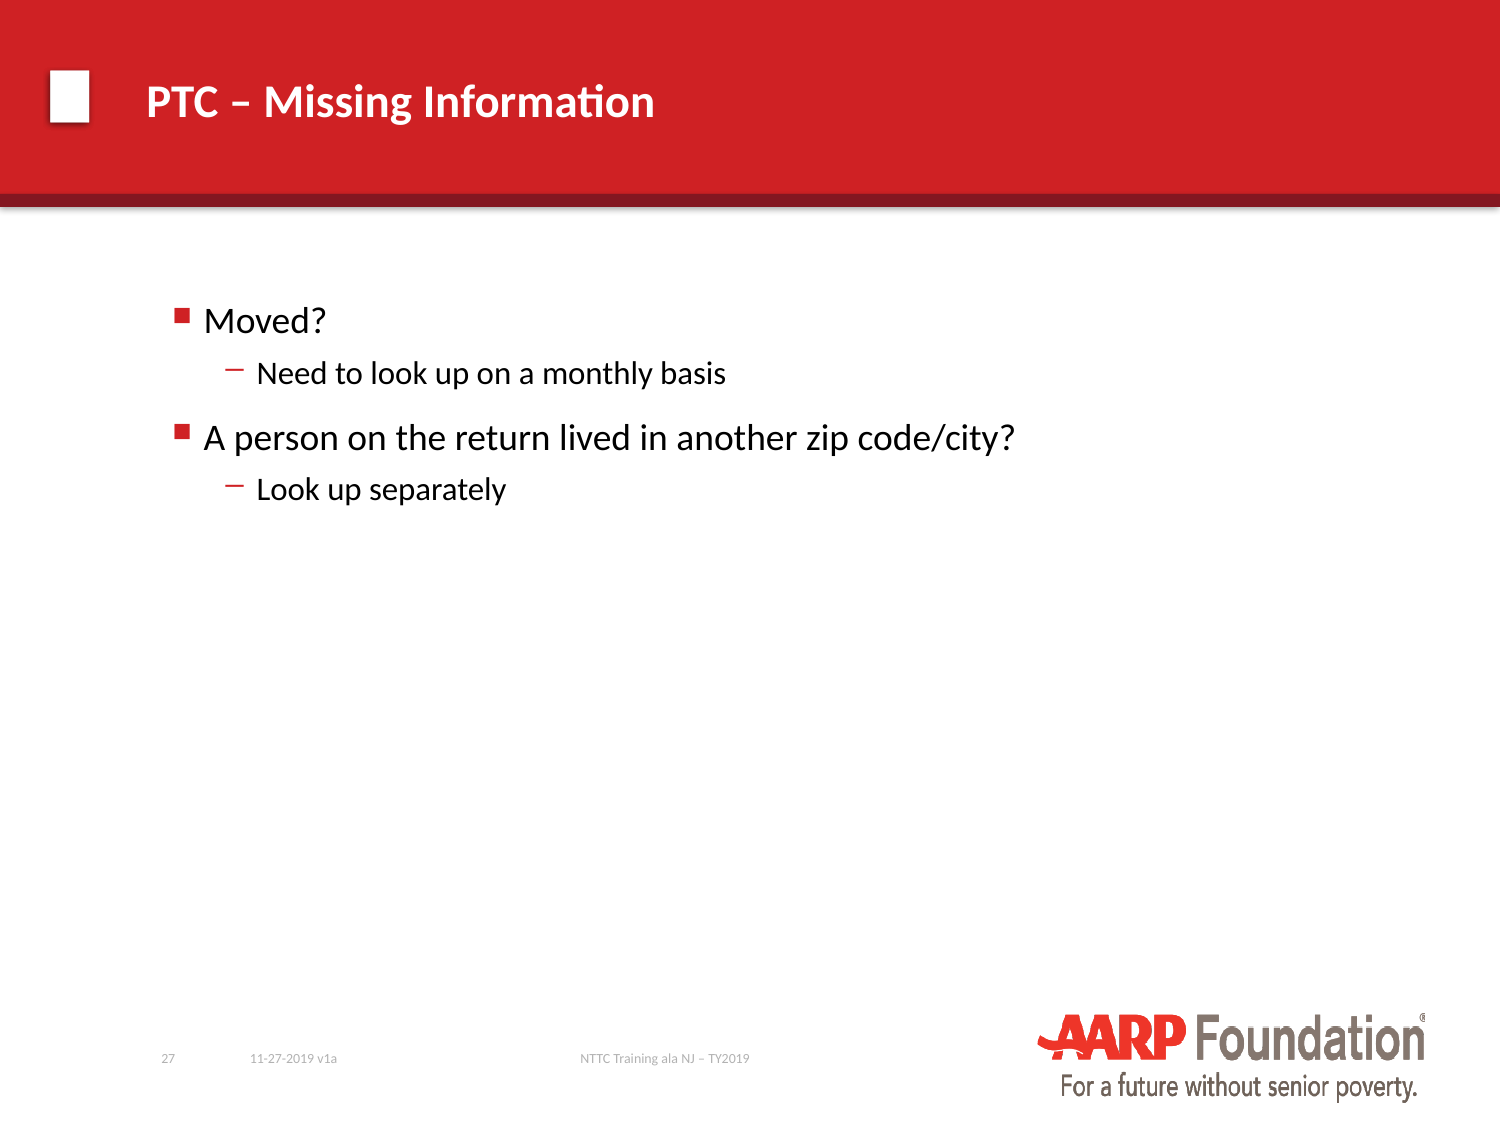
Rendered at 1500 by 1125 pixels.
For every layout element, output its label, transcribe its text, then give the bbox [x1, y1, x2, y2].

title PTC – Missing Information [131, 4, 1331, 193]
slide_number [234, 1027, 399, 1088]
slide_number 27 [75, 1027, 191, 1088]
list Moved? Need to look up on a monthly basis A person on the return lived in another zip code/city? Look up separately [157, 288, 1358, 949]
footer NTTC Training ala NJ – TY2019 [427, 1027, 903, 1088]
